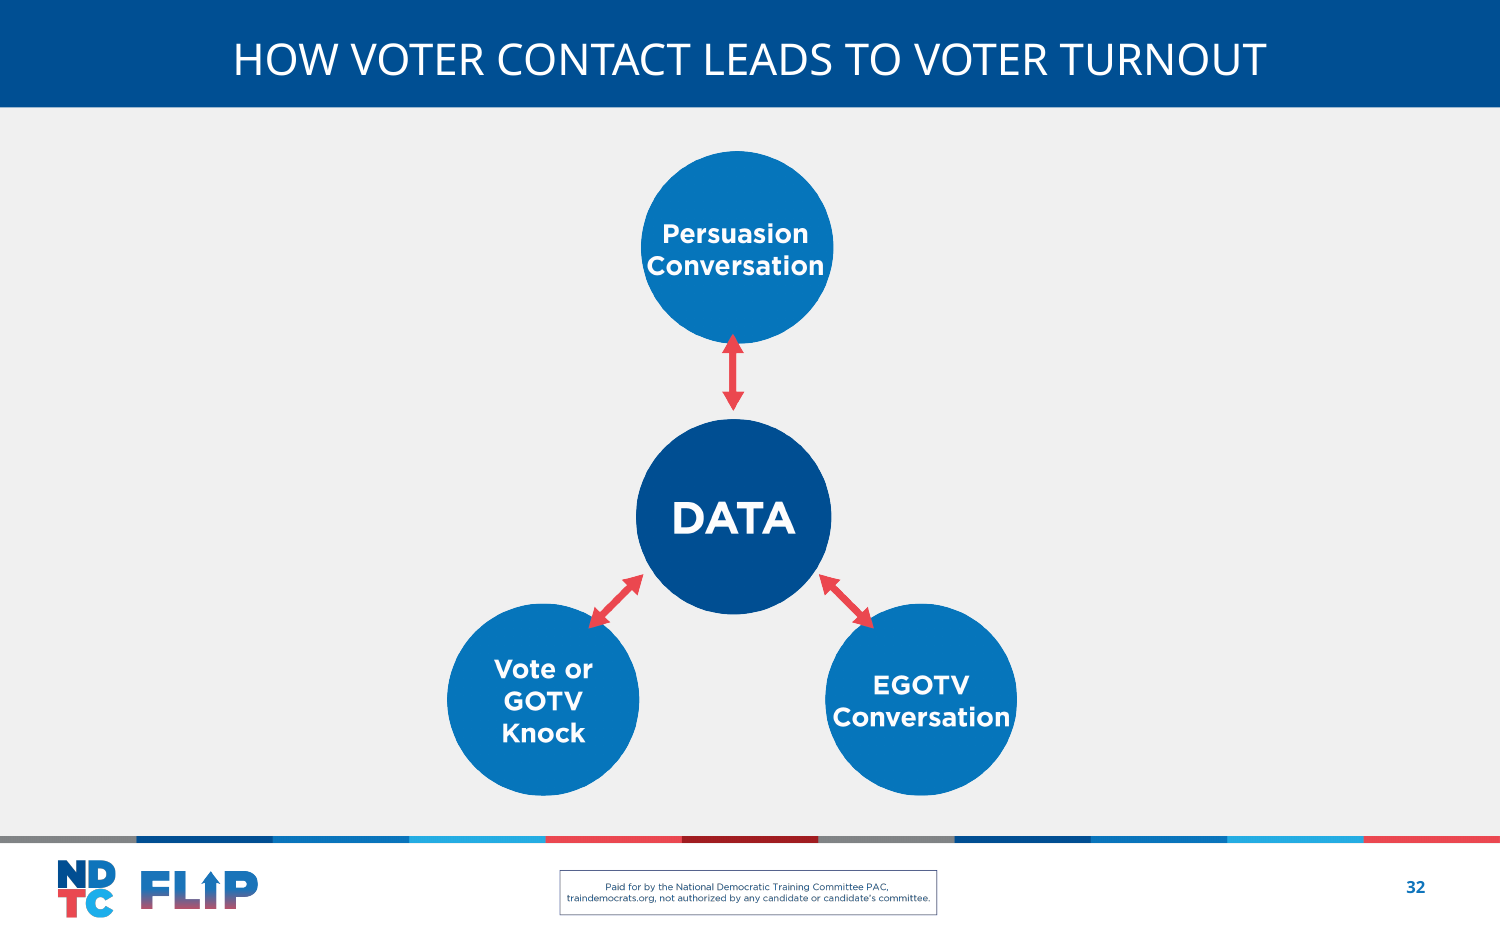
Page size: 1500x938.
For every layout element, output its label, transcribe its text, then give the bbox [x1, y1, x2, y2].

text_box HOW VOTER CONTACT LEADS TO VOTER TURNOUT [0, 24, 1500, 91]
picture [446, 151, 1017, 796]
slide_number 32 [1391, 852, 1500, 925]
picture [542, 852, 956, 932]
picture [27, 854, 259, 931]
picture [0, 836, 1500, 843]
